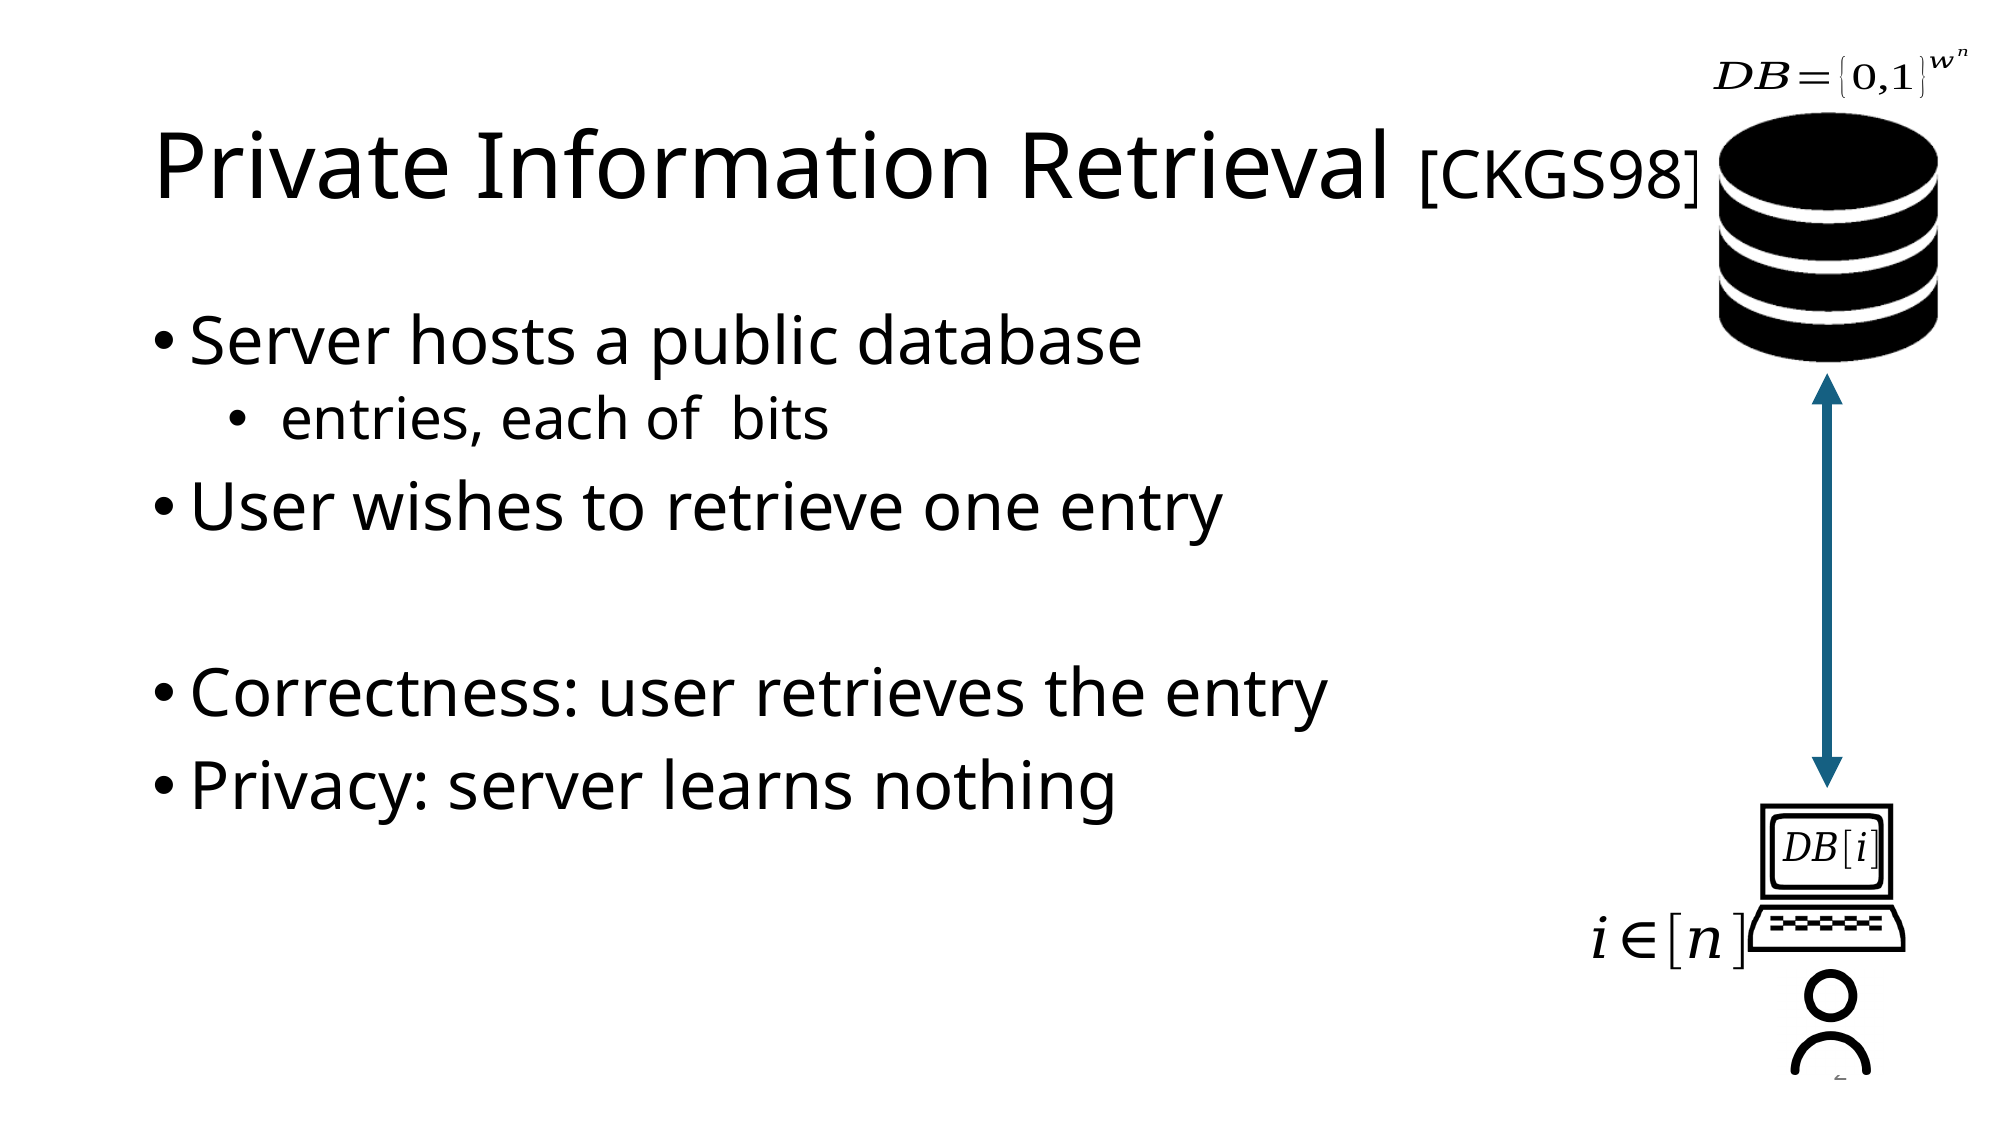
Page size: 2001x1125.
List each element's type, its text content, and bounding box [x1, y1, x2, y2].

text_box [1747, 798, 1906, 1076]
picture [1697, 111, 1960, 374]
slide_number 2 [1412, 1042, 1863, 1103]
title Private Information Retrieval [CKGS98] [137, 59, 1863, 278]
